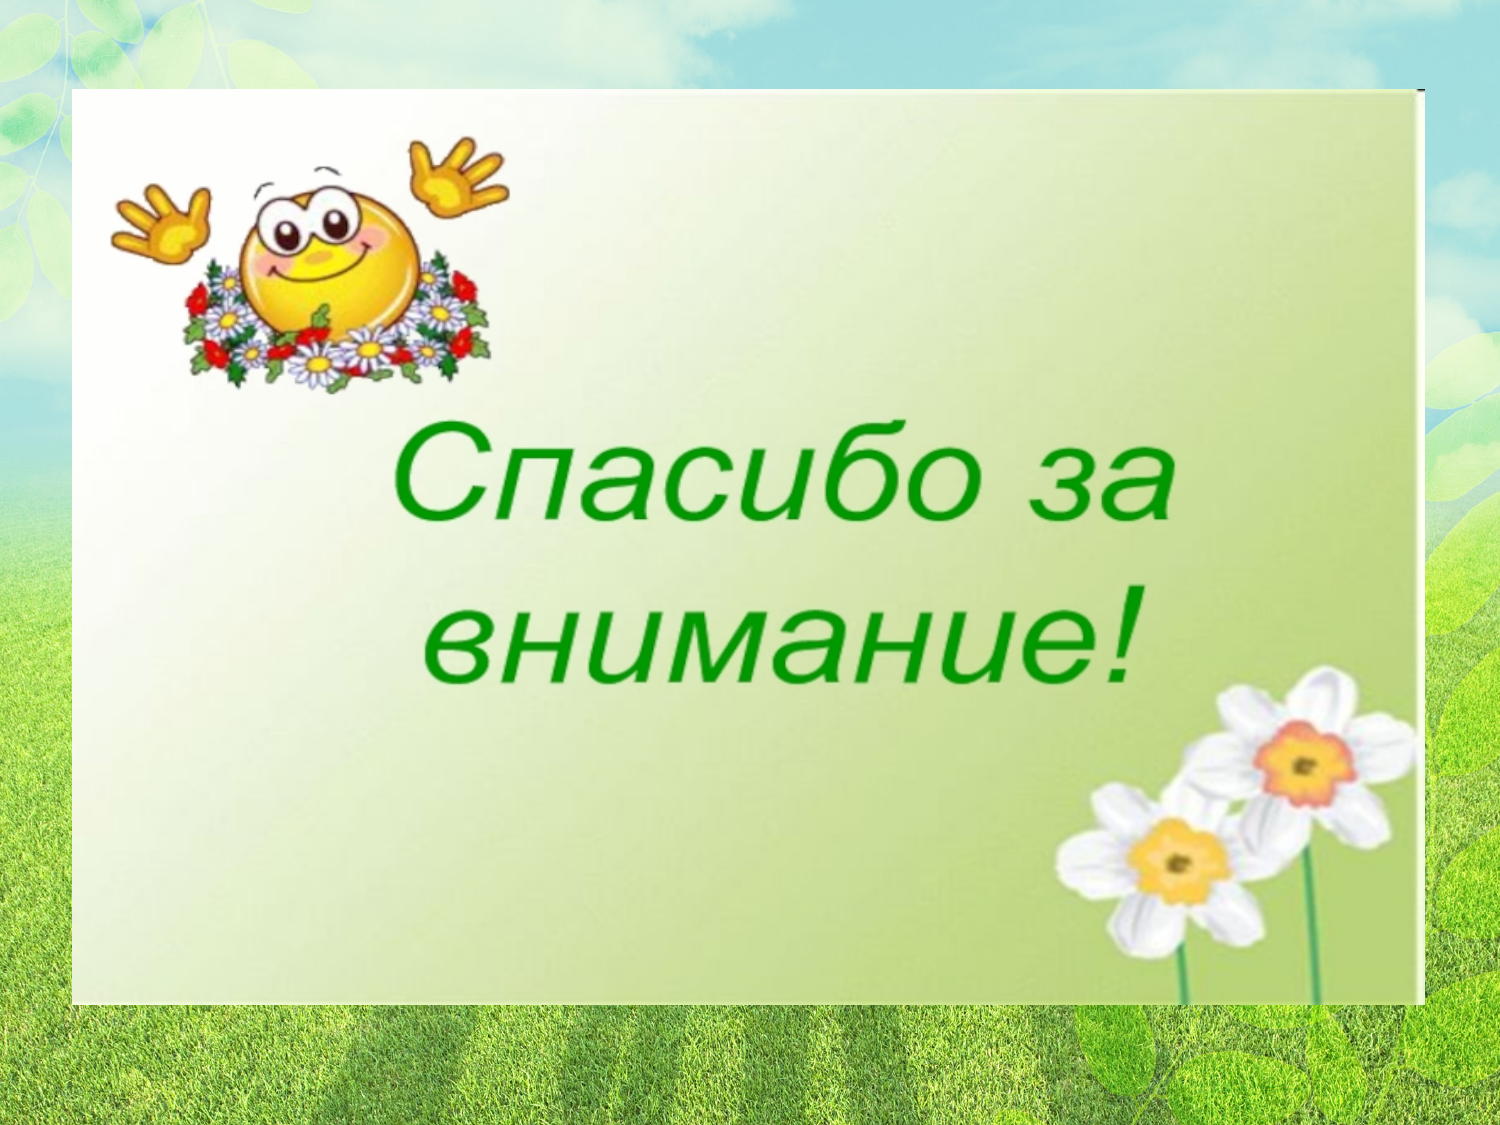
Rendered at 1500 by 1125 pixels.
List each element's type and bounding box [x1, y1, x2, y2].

picture [0, 0, 1500, 1125]
list [71, 89, 1426, 1006]
